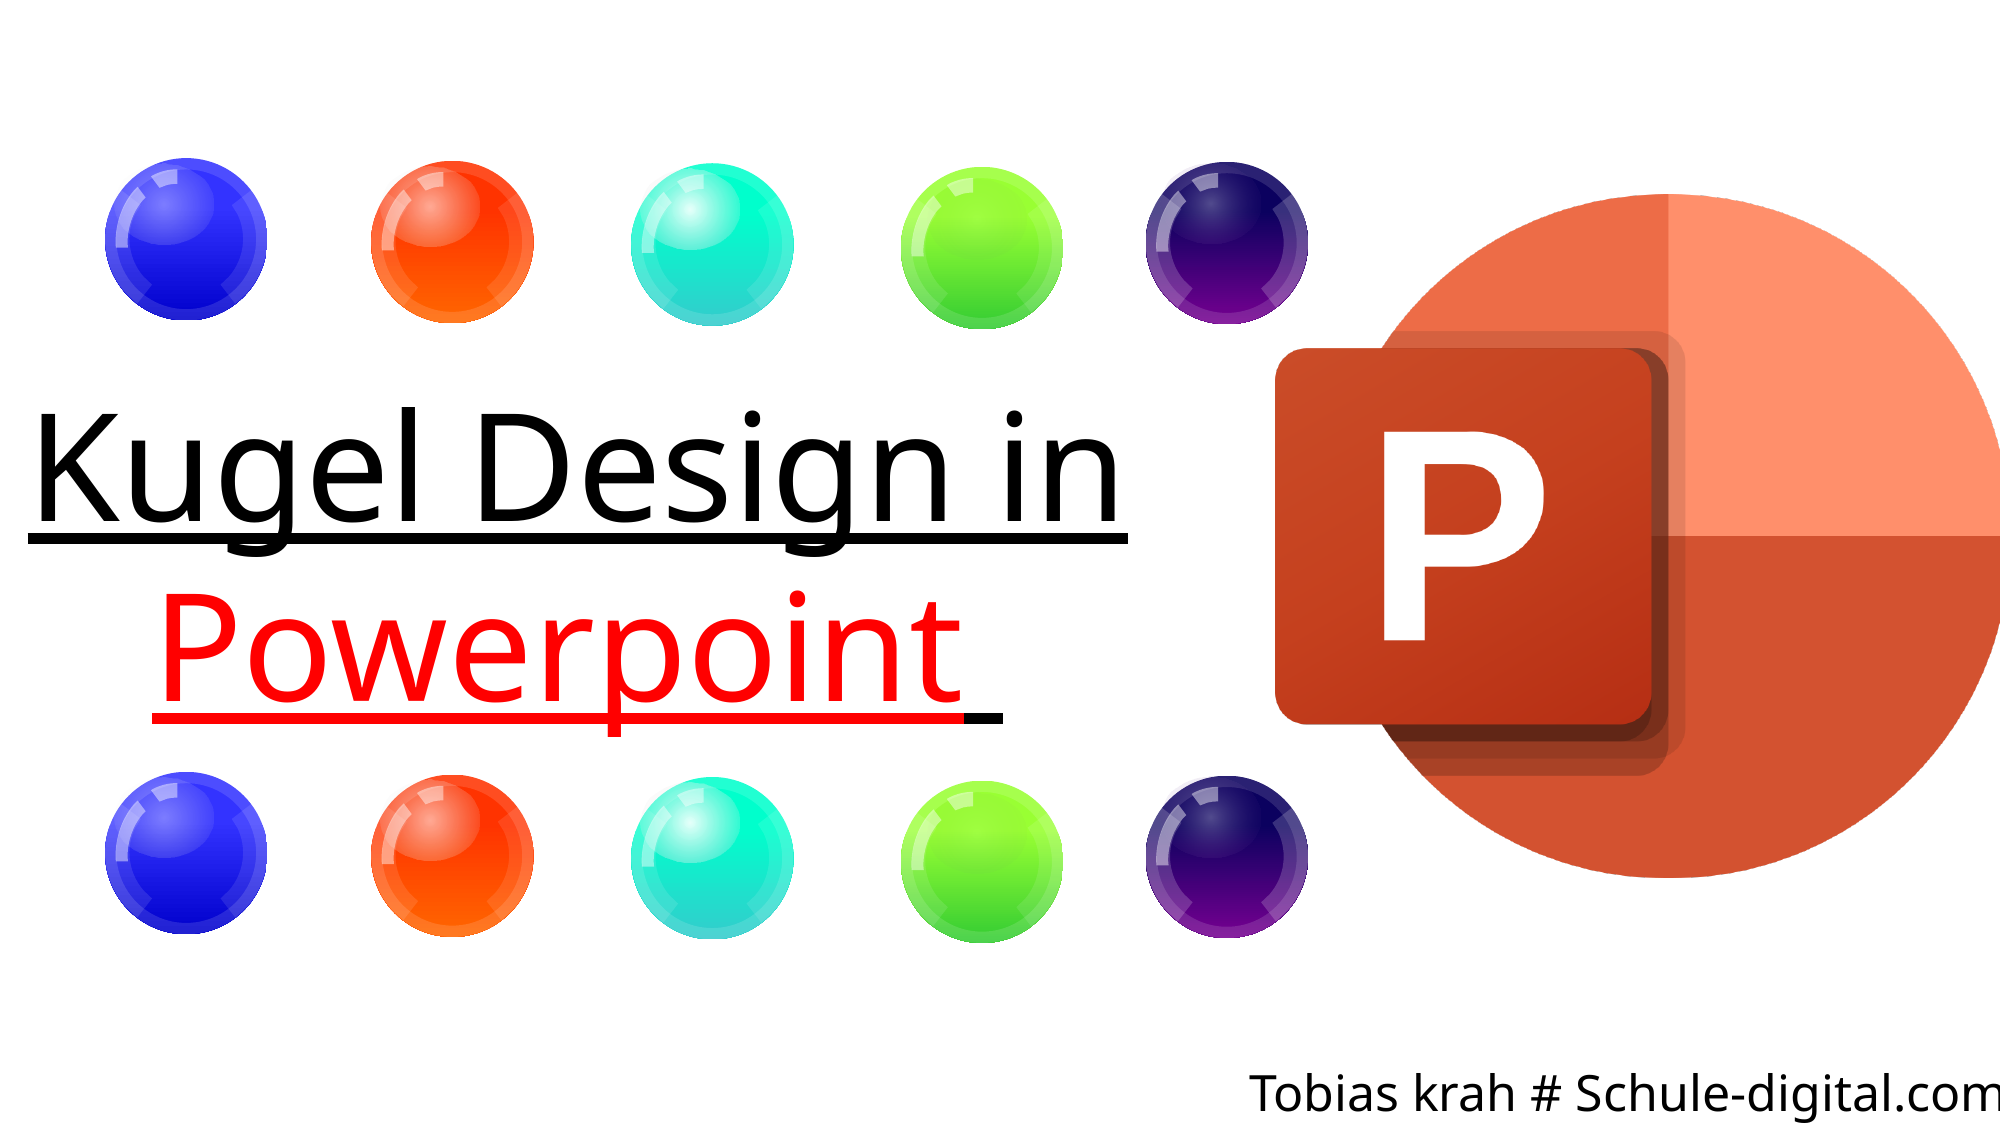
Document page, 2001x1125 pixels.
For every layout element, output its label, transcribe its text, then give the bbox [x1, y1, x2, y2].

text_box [88, 158, 285, 321]
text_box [354, 774, 551, 937]
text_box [884, 780, 1081, 943]
text_box Kugel Design in Powerpoint [12, 364, 1143, 740]
picture [1275, 194, 2000, 878]
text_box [1128, 161, 1325, 325]
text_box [614, 776, 811, 940]
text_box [1128, 775, 1325, 939]
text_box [884, 166, 1081, 330]
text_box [614, 163, 811, 326]
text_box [88, 771, 285, 935]
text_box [354, 160, 551, 324]
text_box Tobias krah # Schule-digital.com [1234, 1053, 2000, 1125]
